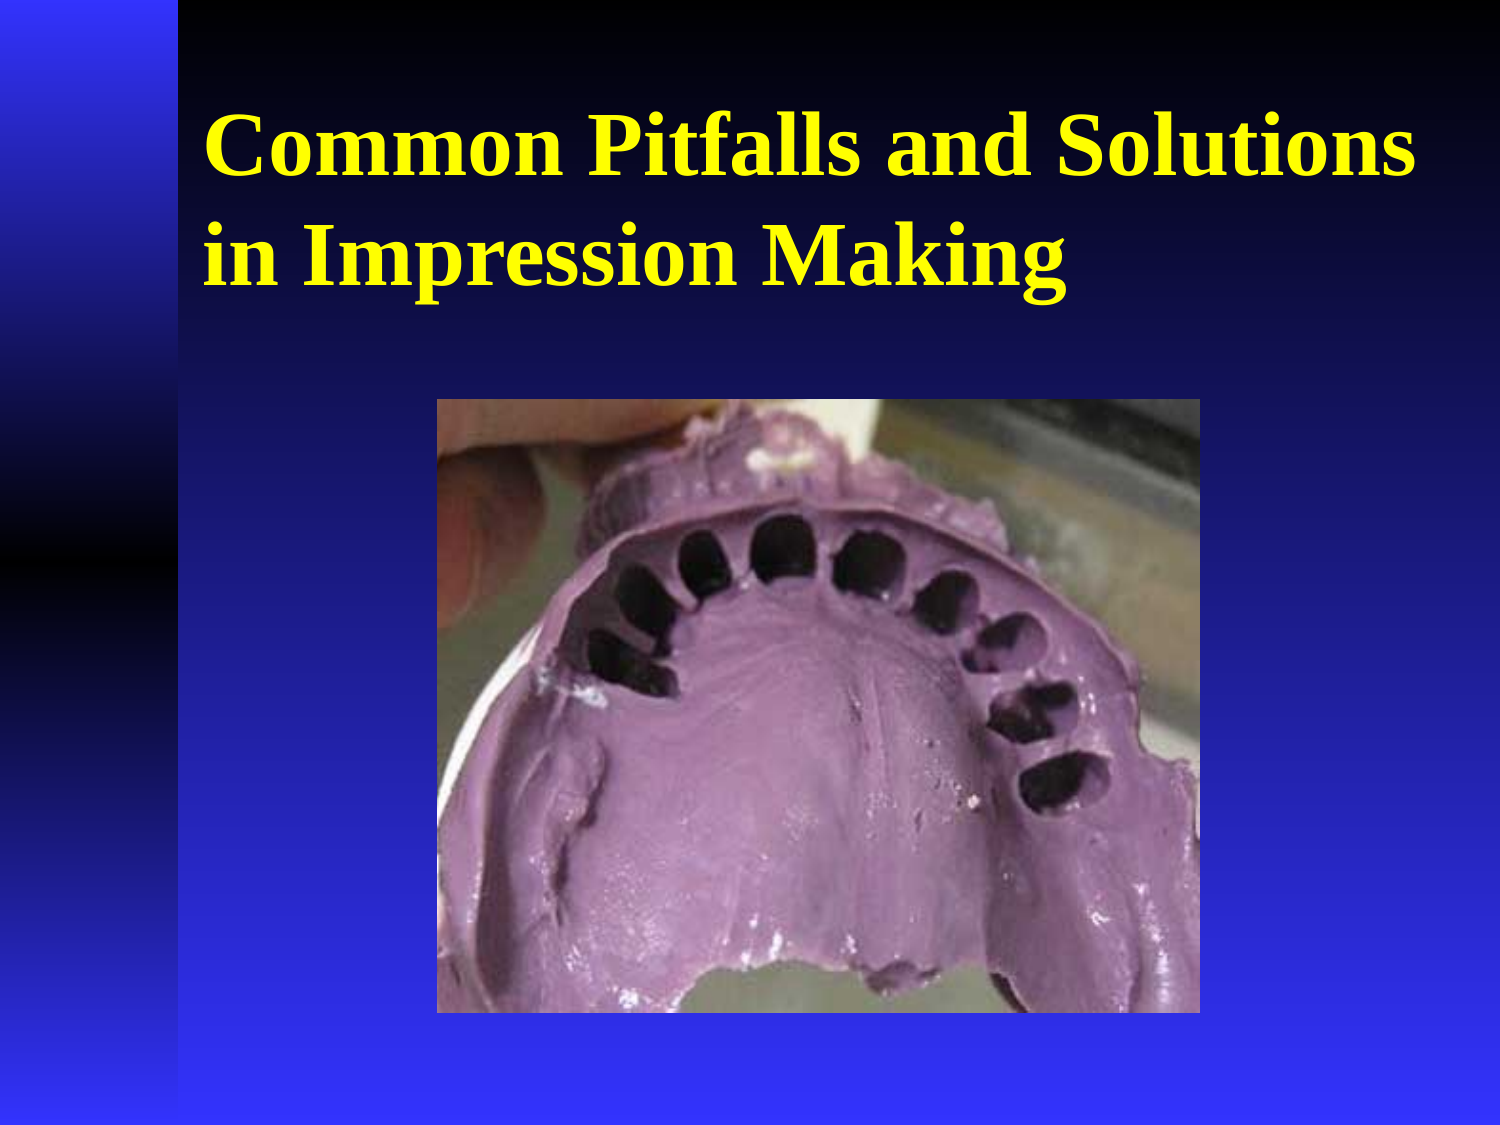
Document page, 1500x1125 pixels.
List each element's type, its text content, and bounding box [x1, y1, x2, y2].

title Common Pitfalls and Solutions in Impression Making [187, 99, 1463, 288]
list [437, 399, 1201, 1013]
